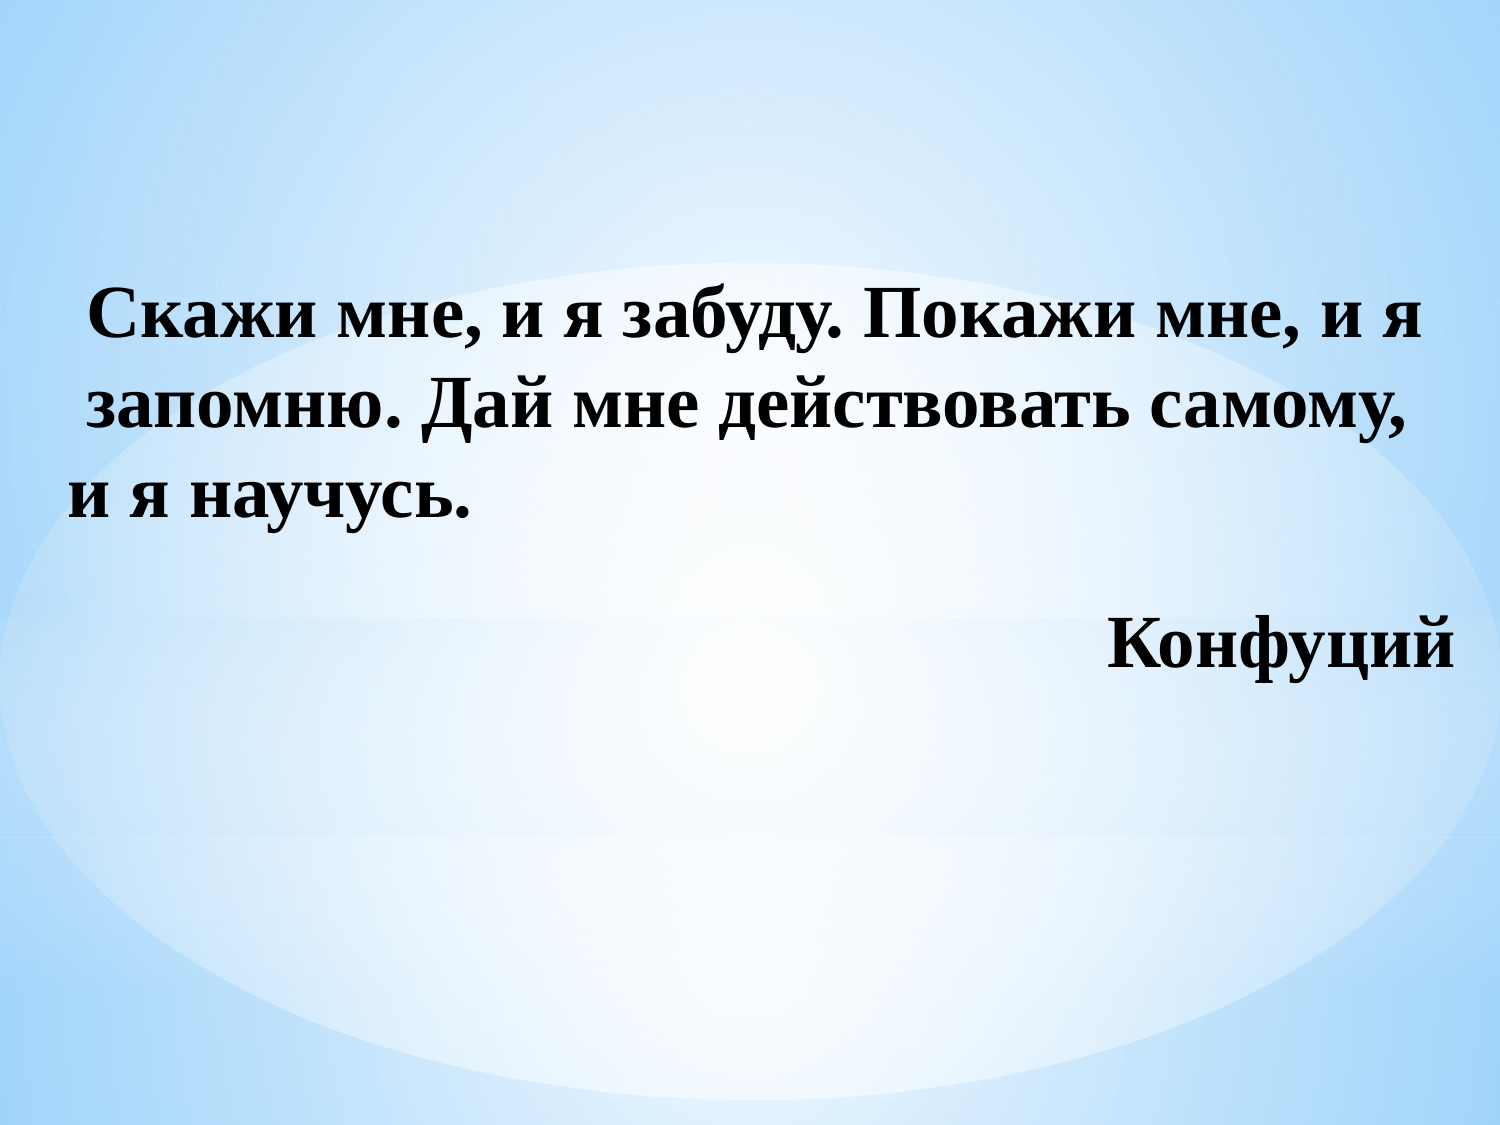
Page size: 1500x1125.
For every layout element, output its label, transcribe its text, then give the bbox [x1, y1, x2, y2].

text_box Скажи мне, и я забуду. Покажи мне, и я запомню. Дай мне действовать самому, и я научусь. Конфуций [53, 255, 1471, 690]
